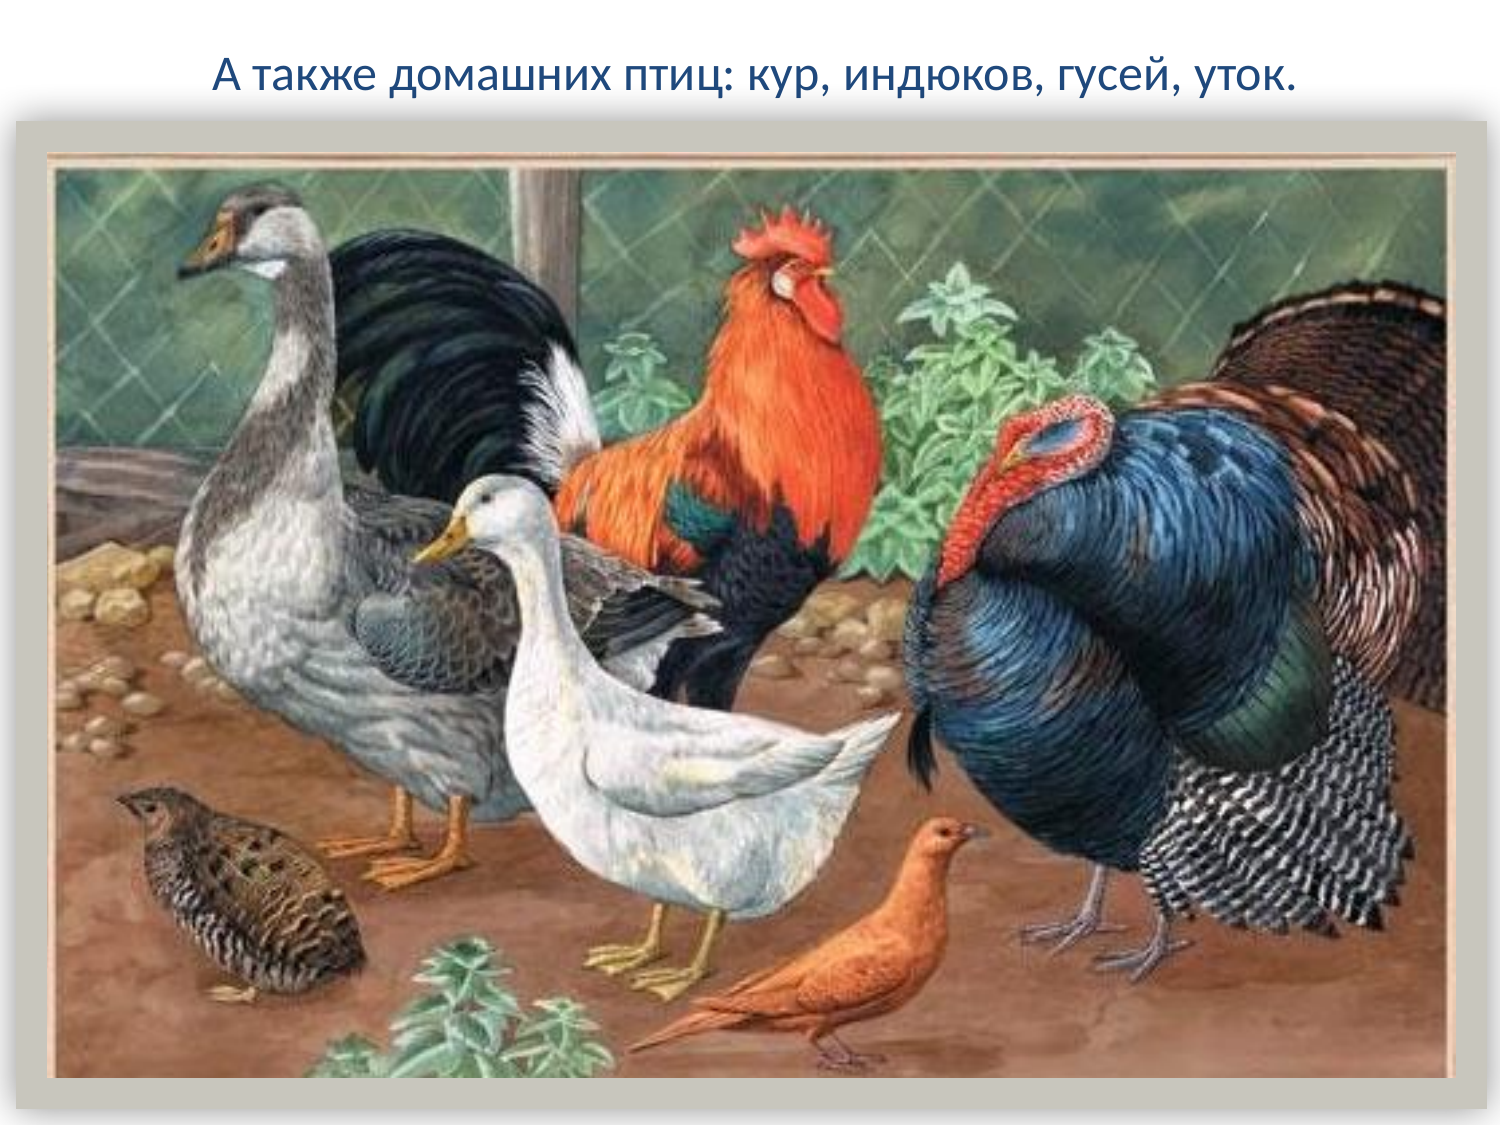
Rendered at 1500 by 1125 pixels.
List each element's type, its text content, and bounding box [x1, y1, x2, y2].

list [46, 152, 1456, 1079]
title А также домашних птиц: кур, индюков, гусей, уток. [75, 23, 1425, 94]
